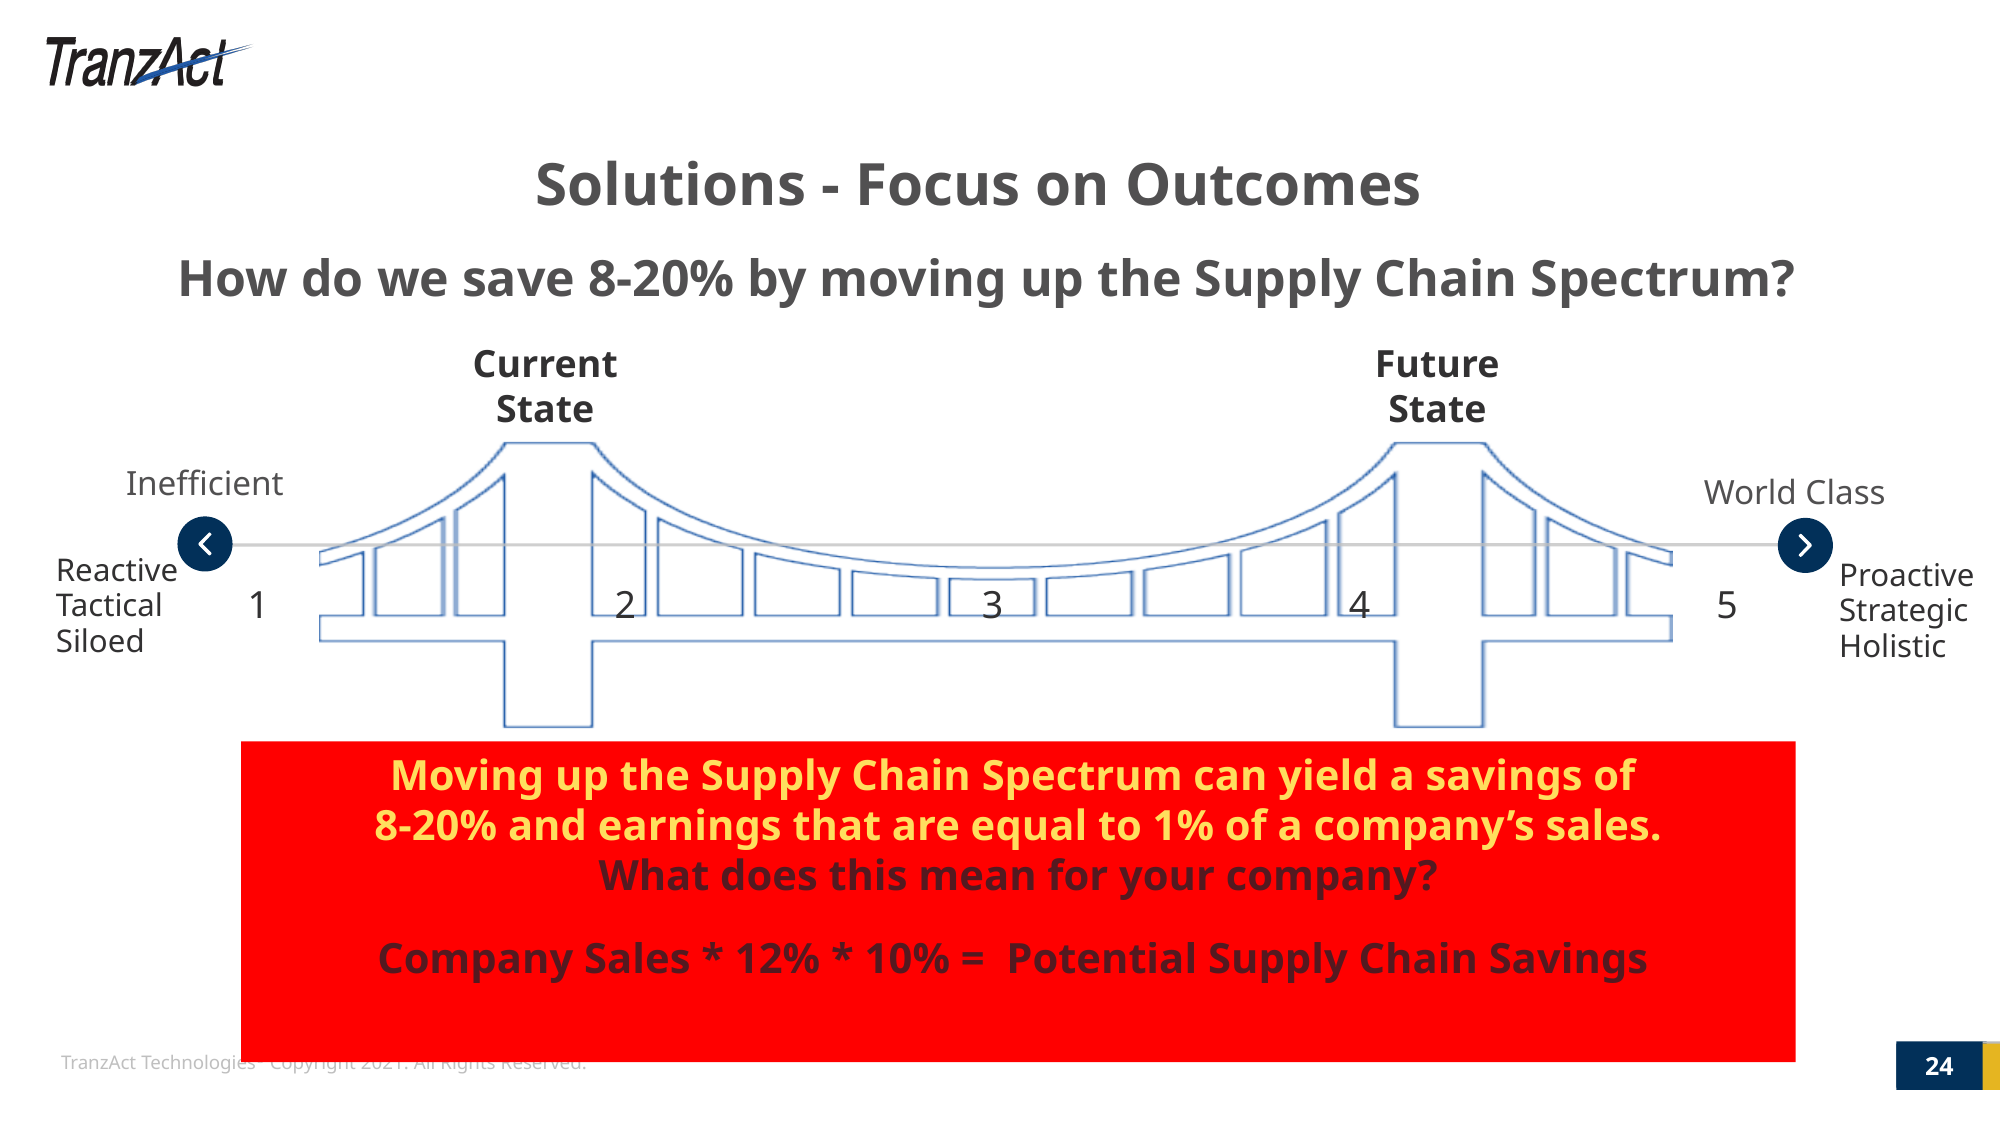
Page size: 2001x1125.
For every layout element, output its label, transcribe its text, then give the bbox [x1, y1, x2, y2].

text_box Future State [1331, 332, 1544, 427]
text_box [8, 421, 473, 668]
picture [319, 545, 1673, 742]
text_box Current State [439, 332, 652, 427]
picture [37, 27, 263, 96]
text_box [1896, 1043, 2000, 1090]
text_box Moving up the Supply Chain Spectrum can yield a savings of 8-20% and earnings that are equal to 1% of a company’s sales. What does this mean for your company? Company Sales * 12% * 10% = Potential Supply Chain Savings [241, 741, 1796, 1063]
text_box Solutions - Focus on Outcomes How do we save 8-20% by moving up the Supply Chain Spectrum? [74, 104, 1899, 315]
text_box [1689, 430, 2000, 673]
picture [473, 427, 1673, 544]
